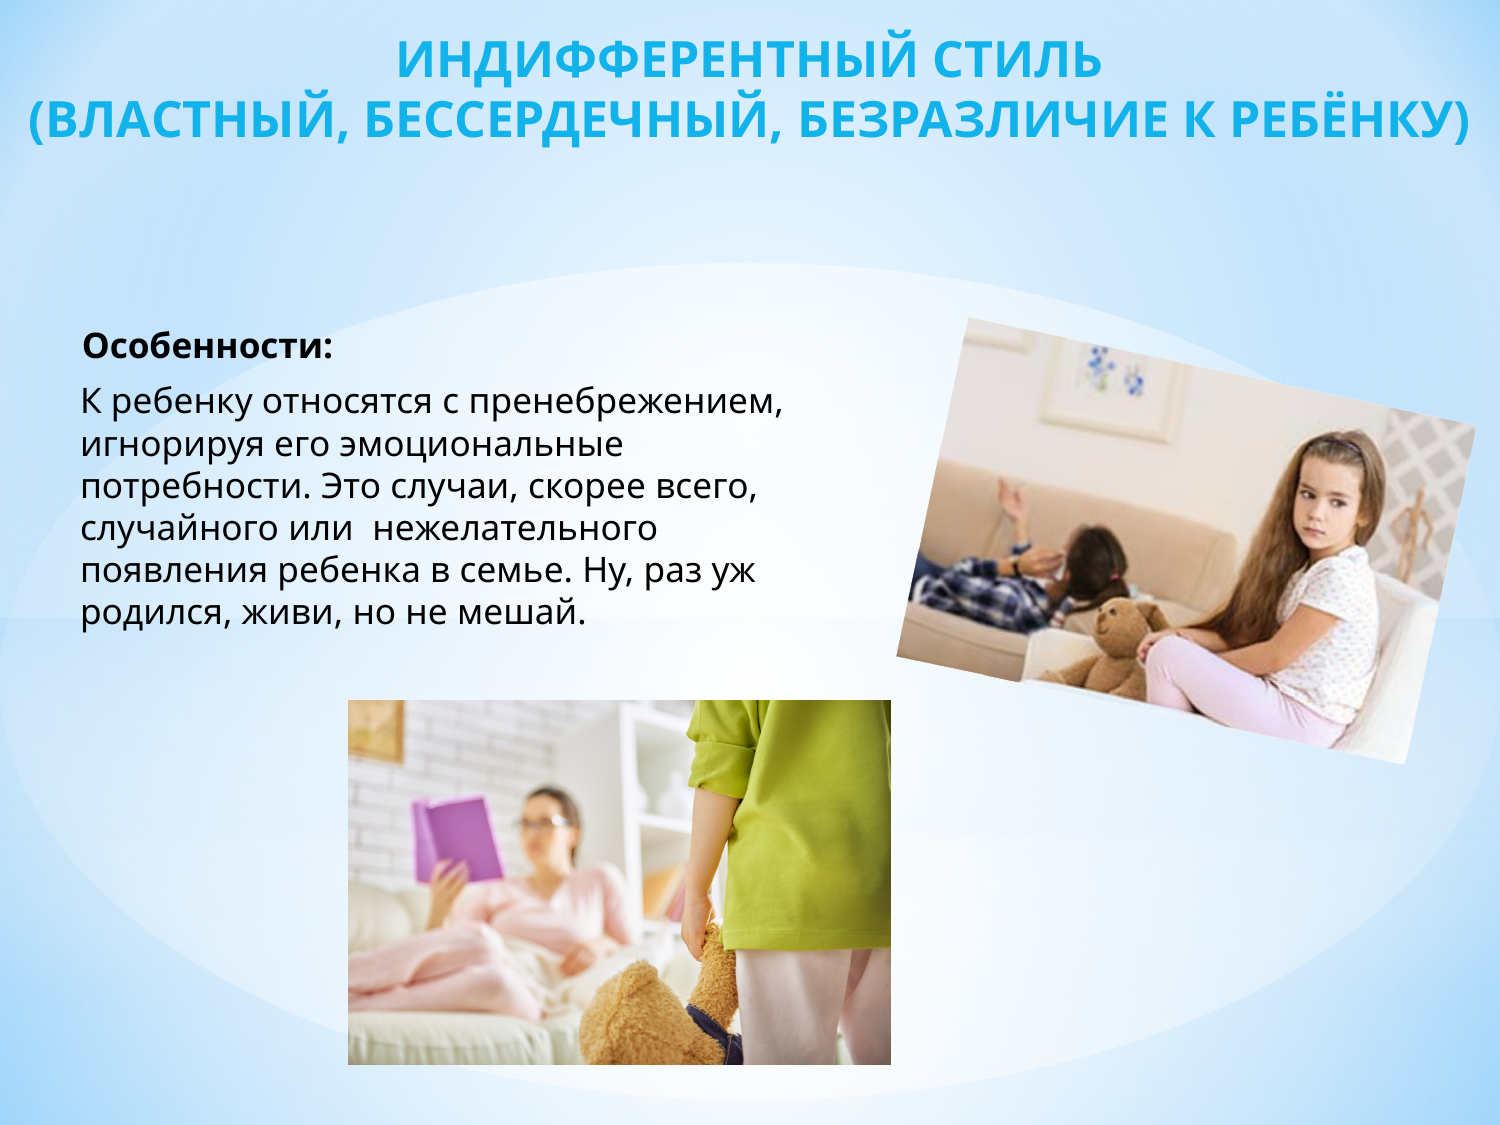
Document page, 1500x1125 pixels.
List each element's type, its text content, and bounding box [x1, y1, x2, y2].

title ИНДИФФЕРЕНТНЫЙ СТИЛЬ (ВЛАСТНЫЙ, БЕССЕРДЕЧНЫЙ, БЕЗРАЗЛИЧИЕ К РЕБЁНКУ) [0, 20, 1500, 123]
picture [348, 699, 892, 1065]
picture [897, 318, 1476, 764]
list Особенности: К ребенку относятся с пренебрежением, игнорируя его эмоциональные потребности. Это случаи, скорее всего, случайного или нежелательного появления ребенка в семье. Ну, раз уж родился, живи, но не мешай. [59, 316, 812, 681]
